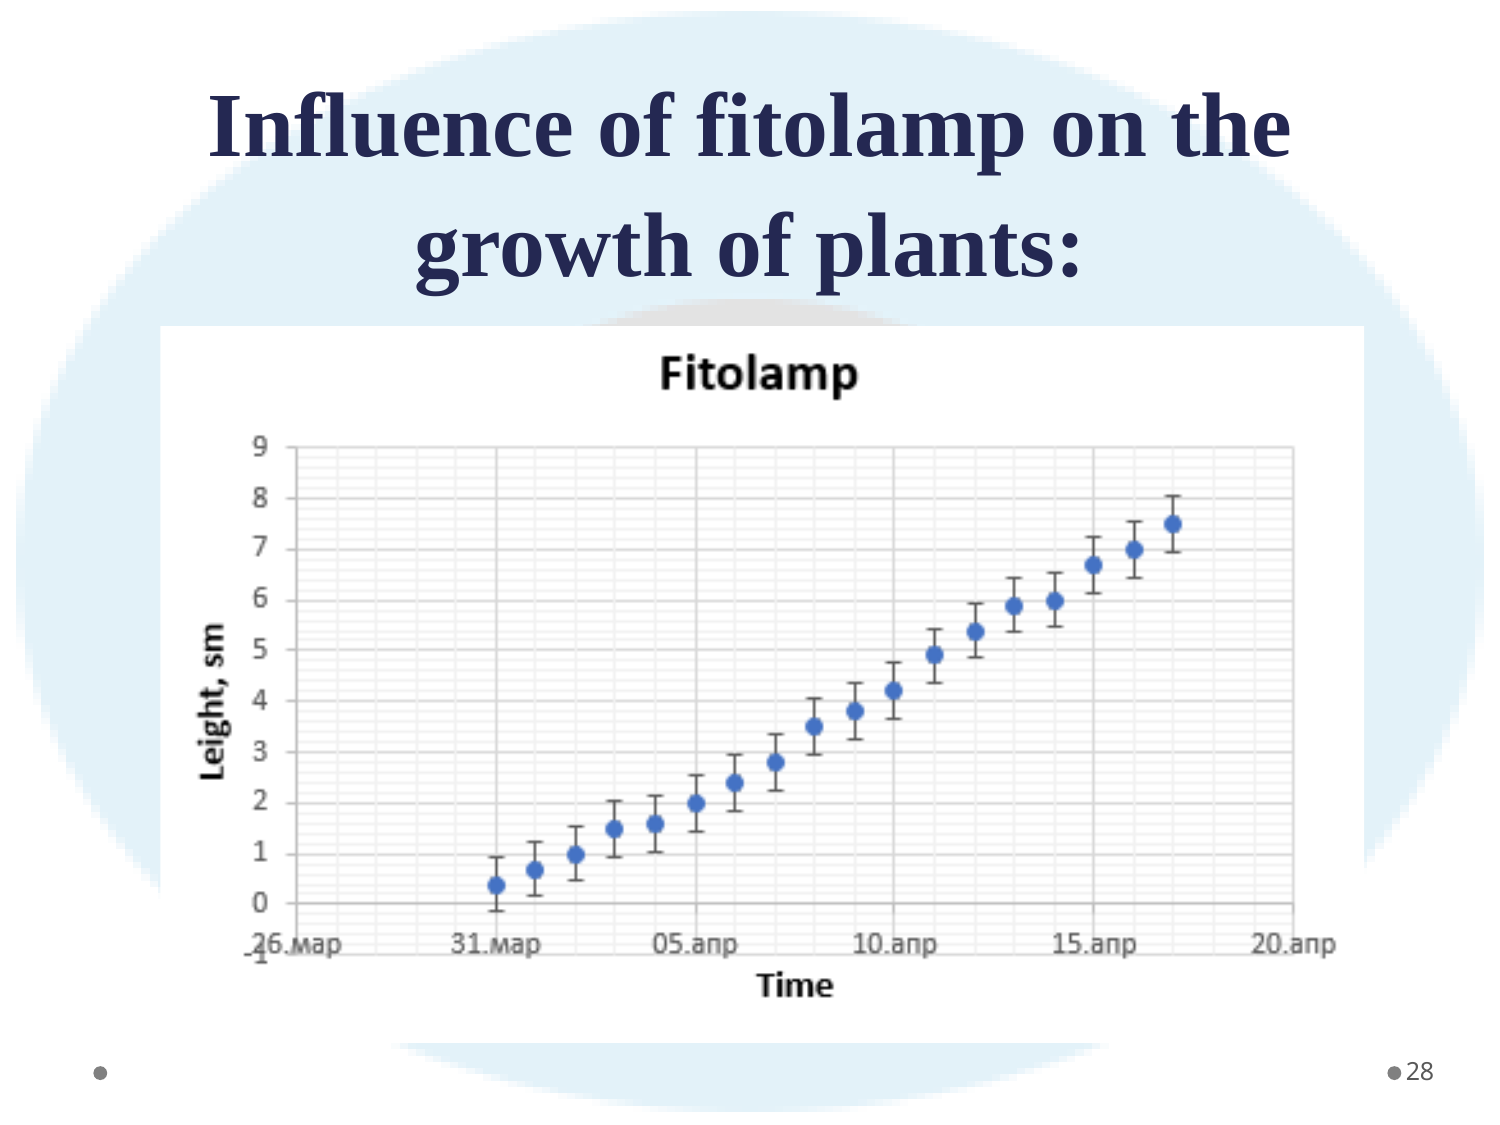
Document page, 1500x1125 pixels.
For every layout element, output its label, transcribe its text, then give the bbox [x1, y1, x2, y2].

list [160, 325, 1365, 1043]
slide_number 28 [1401, 1042, 1494, 1103]
title Influence of fitolamp on the growth of plants: [88, 0, 1414, 303]
